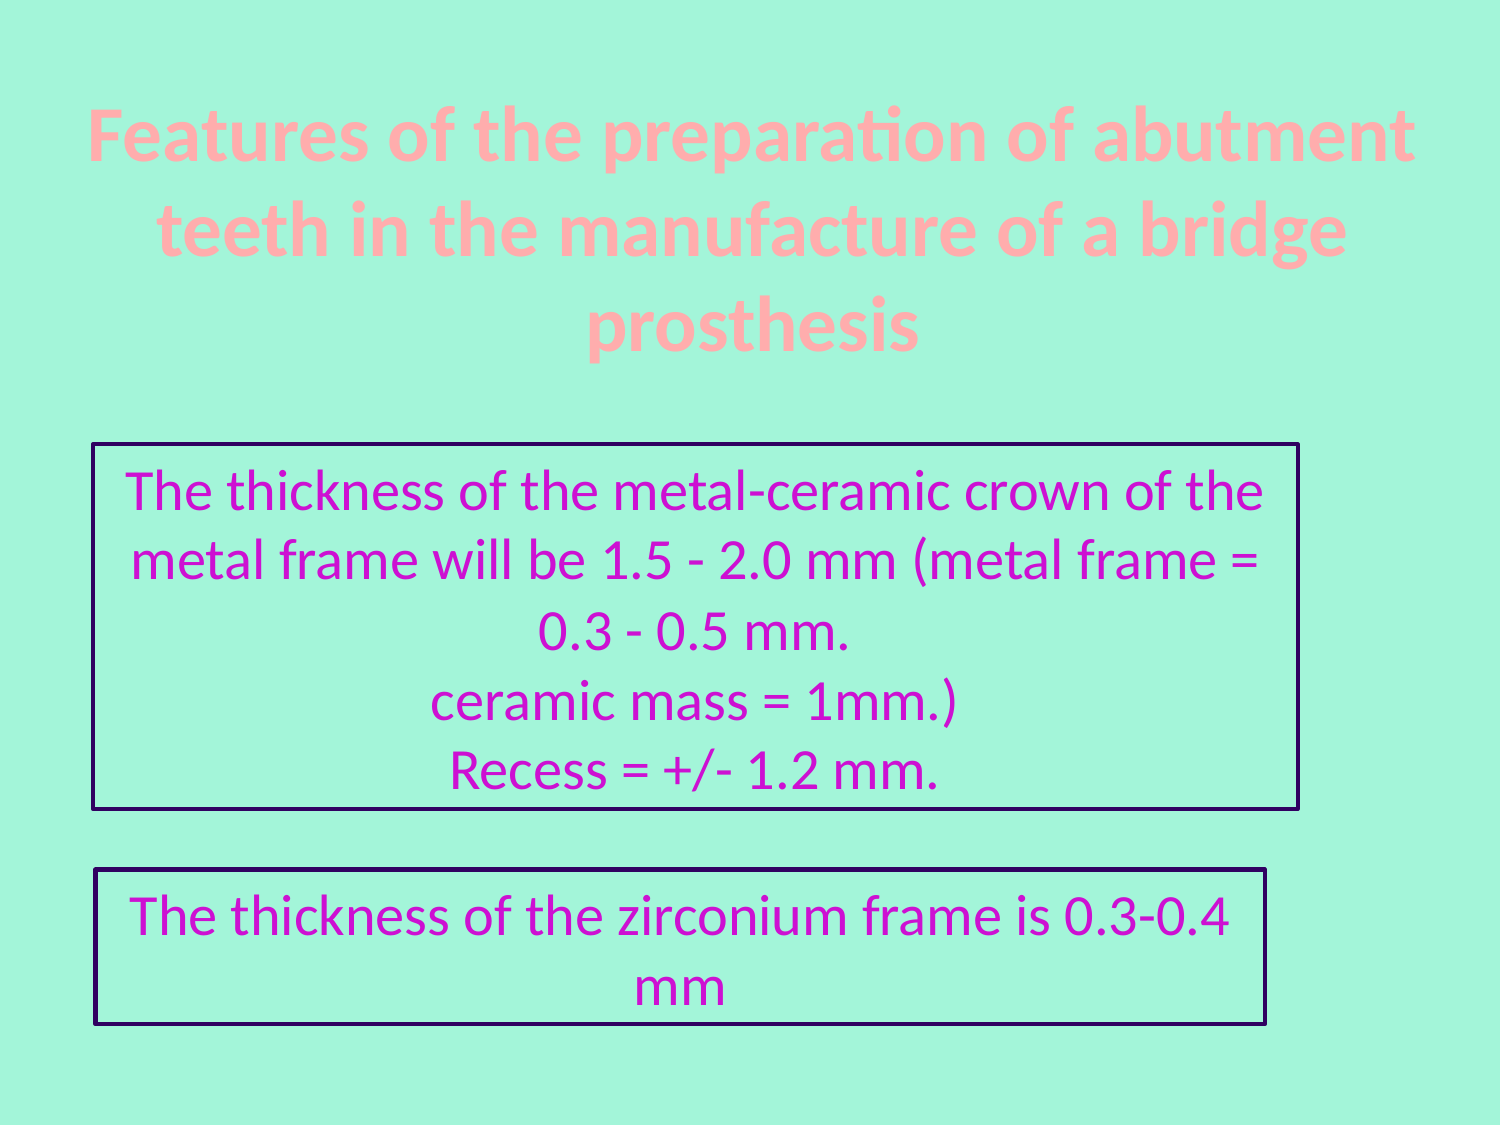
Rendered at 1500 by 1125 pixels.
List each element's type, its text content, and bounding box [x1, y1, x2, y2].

title Features of the preparation of abutment teeth in the manufacture of a bridge prosthesis [29, 19, 1477, 431]
text_box The thickness of the metal-ceramic crown of the metal frame will be 1.5 - 2.0 mm (metal frame = 0.3 - 0.5 mm. ceramic mass = 1mm.) Recess = +/- 1.2 mm. [91, 442, 1300, 811]
text_box The thickness of the zirconium frame is 0.3-0.4 mm [93, 867, 1267, 1026]
